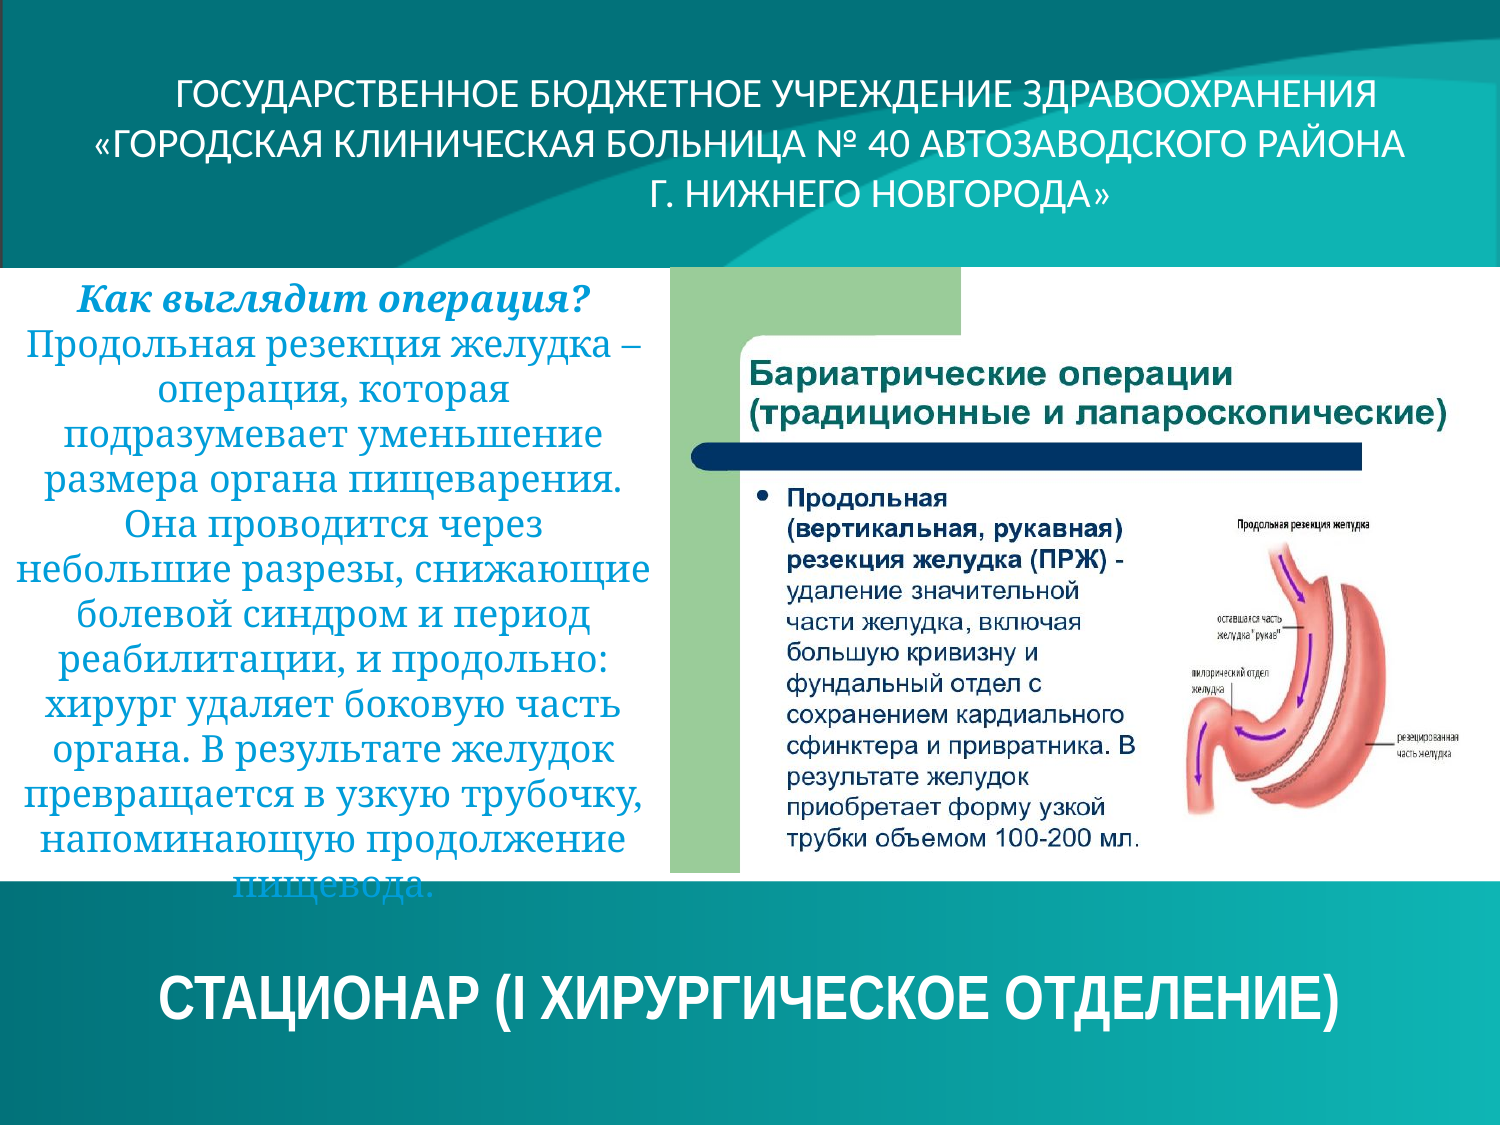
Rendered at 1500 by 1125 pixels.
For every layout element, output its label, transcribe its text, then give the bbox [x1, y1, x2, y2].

picture [291, 880, 298, 894]
picture [390, 880, 395, 894]
picture [367, 880, 375, 894]
picture [254, 880, 261, 894]
picture [0, 880, 1500, 1125]
picture [0, 0, 1500, 874]
text_box Как выглядит операция? Продольная резекция желудка – операция, которая подразумевает уменьшение размера органа пищеварения. Она проводится через небольшие разрезы, снижающие болевой синдром и период реабилитации, и продольно: хирург удаляет боковую часть органа. В результате желудок превращается в узкую трубочку, напоминающую продолжение пищевода. [0, 279, 663, 880]
picture [303, 880, 310, 894]
picture [279, 880, 286, 894]
picture [266, 880, 274, 887]
